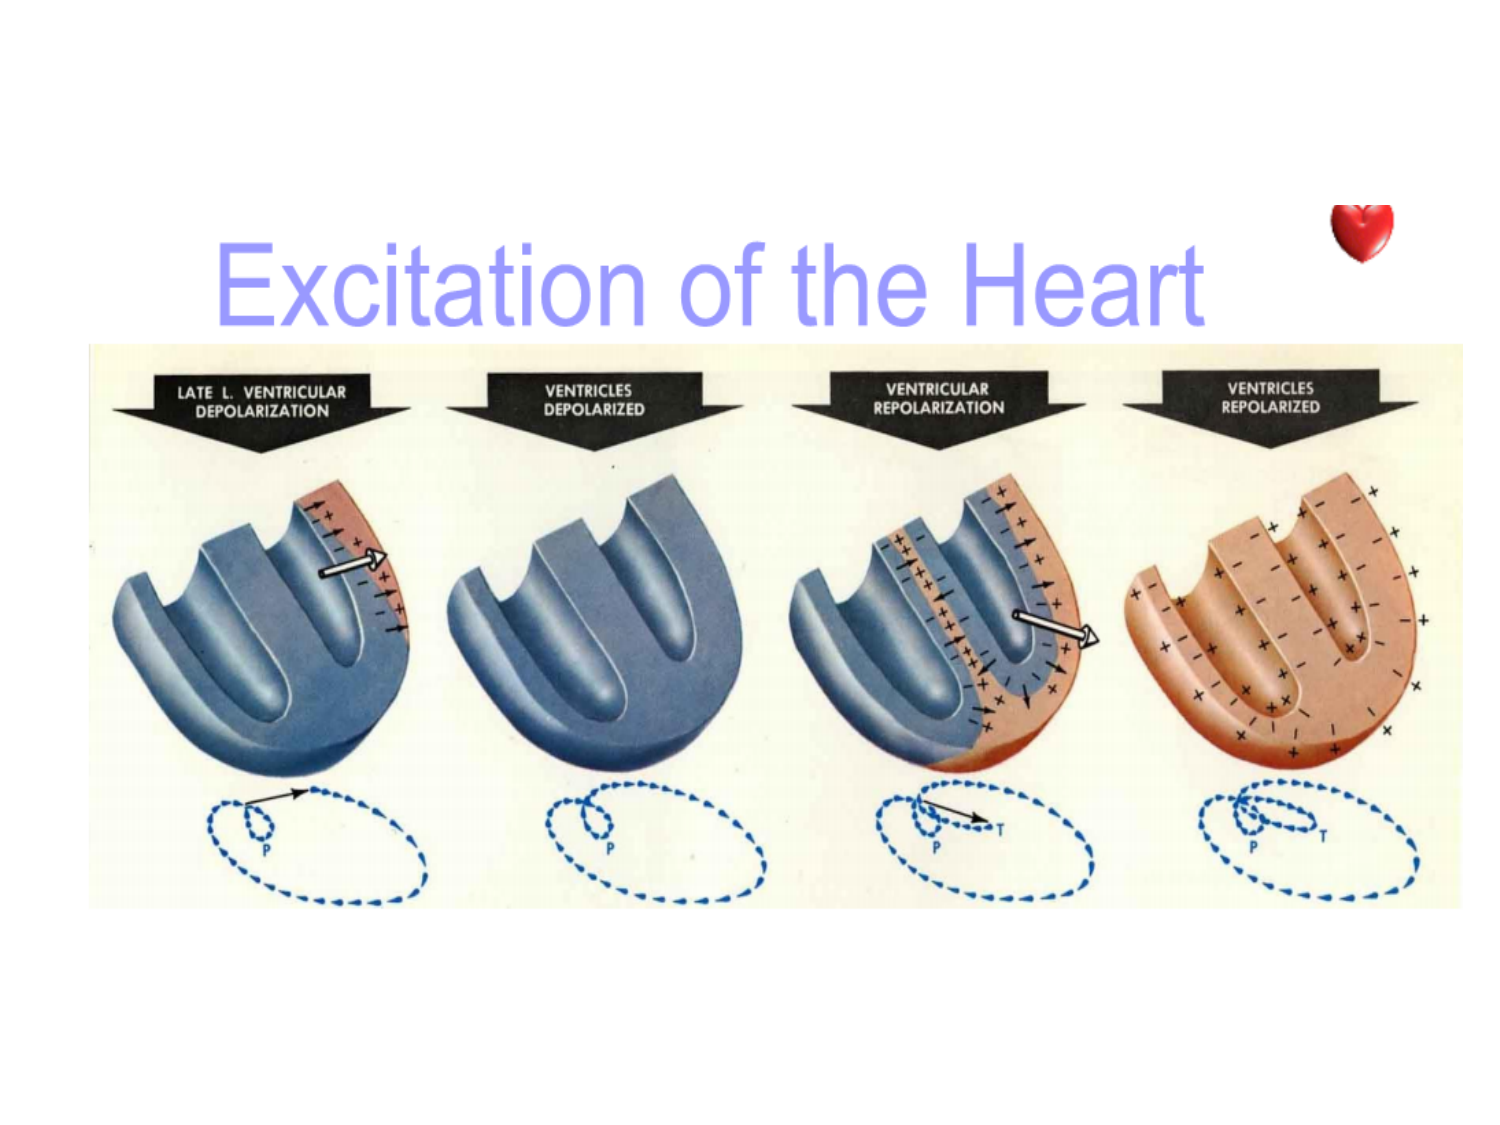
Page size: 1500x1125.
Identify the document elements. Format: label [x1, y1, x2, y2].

picture [0, 205, 1463, 920]
